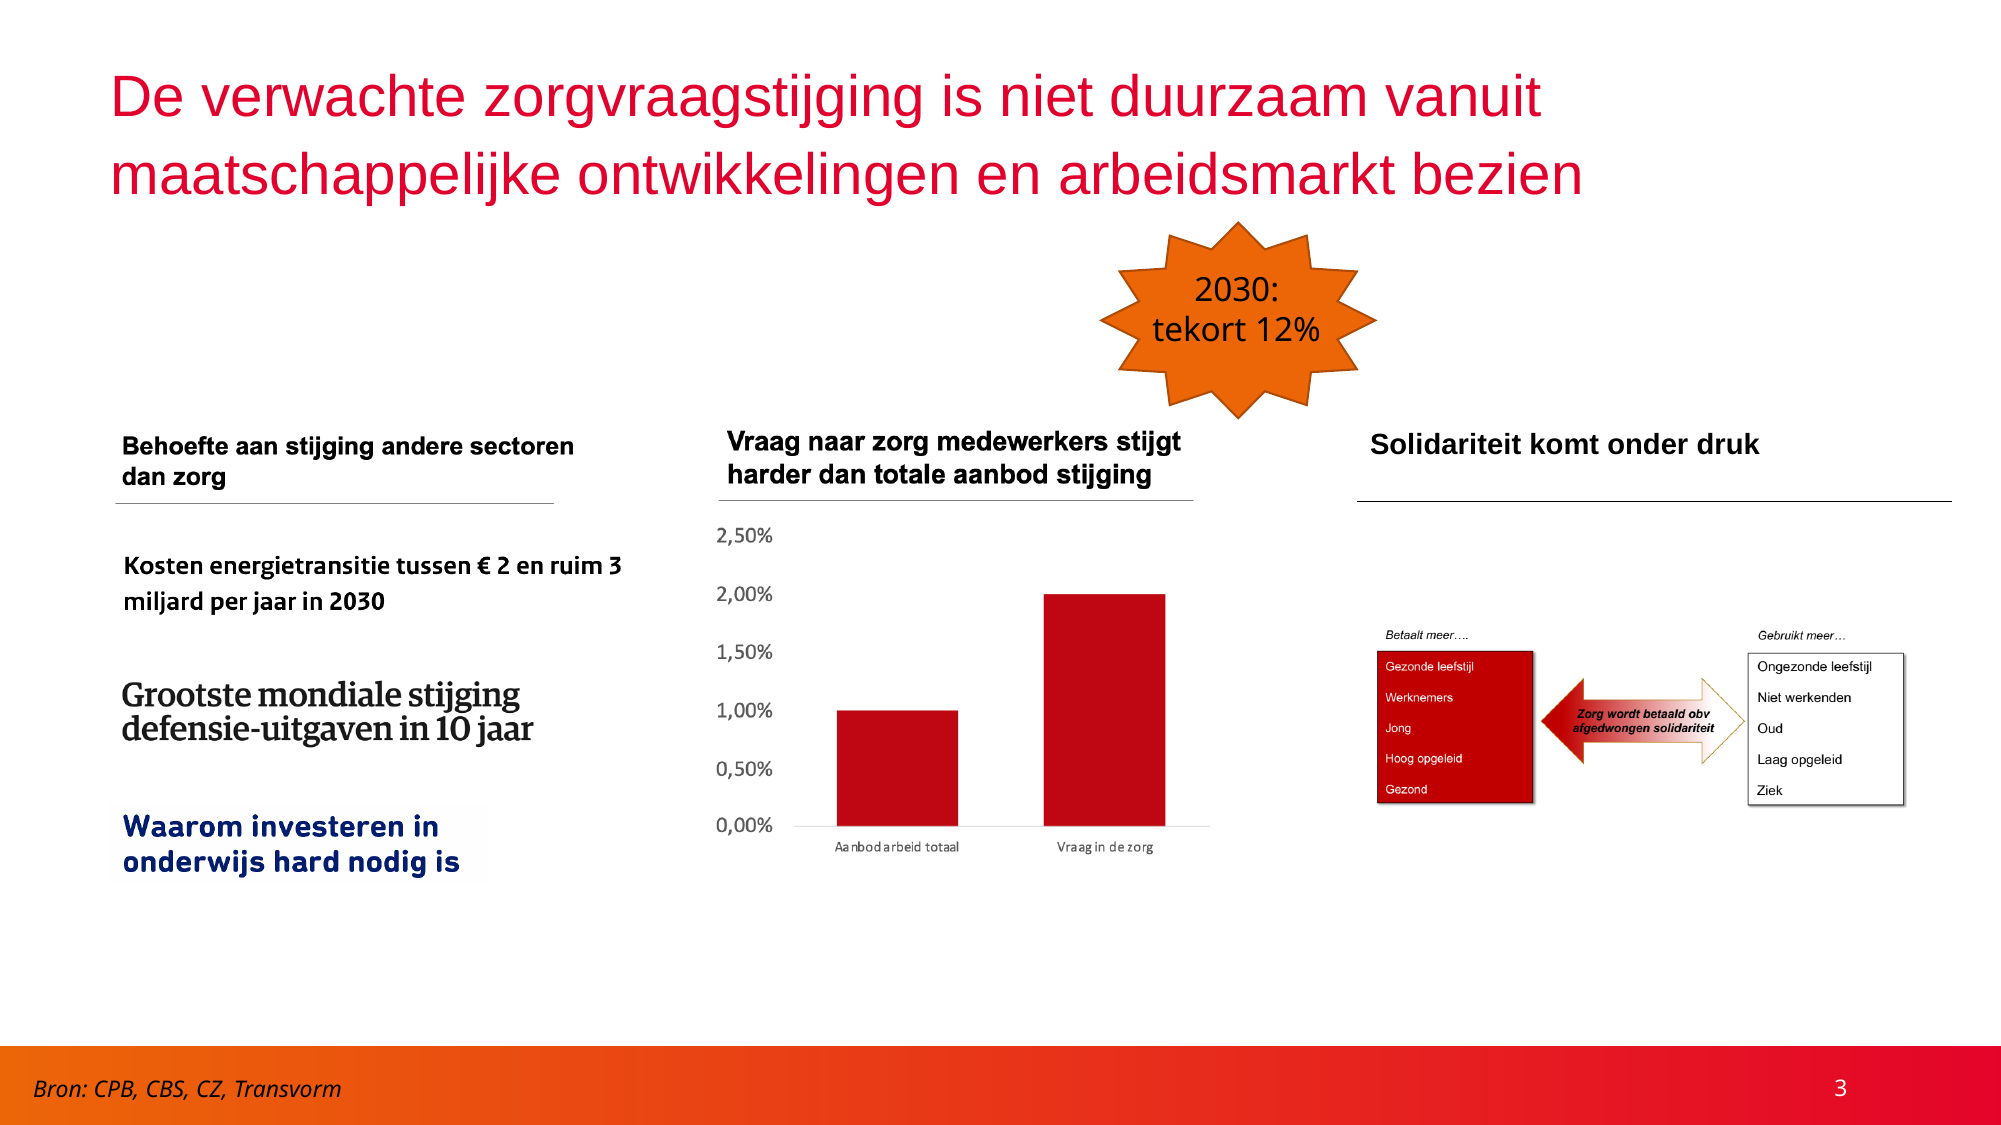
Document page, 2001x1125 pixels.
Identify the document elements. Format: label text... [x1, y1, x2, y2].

picture [50, 410, 650, 936]
picture [669, 396, 1235, 904]
text_box 2030: tekort 12% [1101, 261, 1373, 356]
text_box Solidariteit komt onder druk [1355, 418, 1943, 468]
slide_number 3 [1705, 1069, 1863, 1111]
text_box Bron: CPB, CBS, CZ, Transvorm [18, 1066, 727, 1108]
text_box [1117, 356, 1359, 420]
text_box De verwachte zorgvraagstijging is niet duurzaam vanuit maatschappelijke ontwikkelingen en arbeidsmarkt bezien [96, 41, 1908, 296]
picture [1375, 623, 1908, 810]
text_box [1165, 221, 1312, 261]
